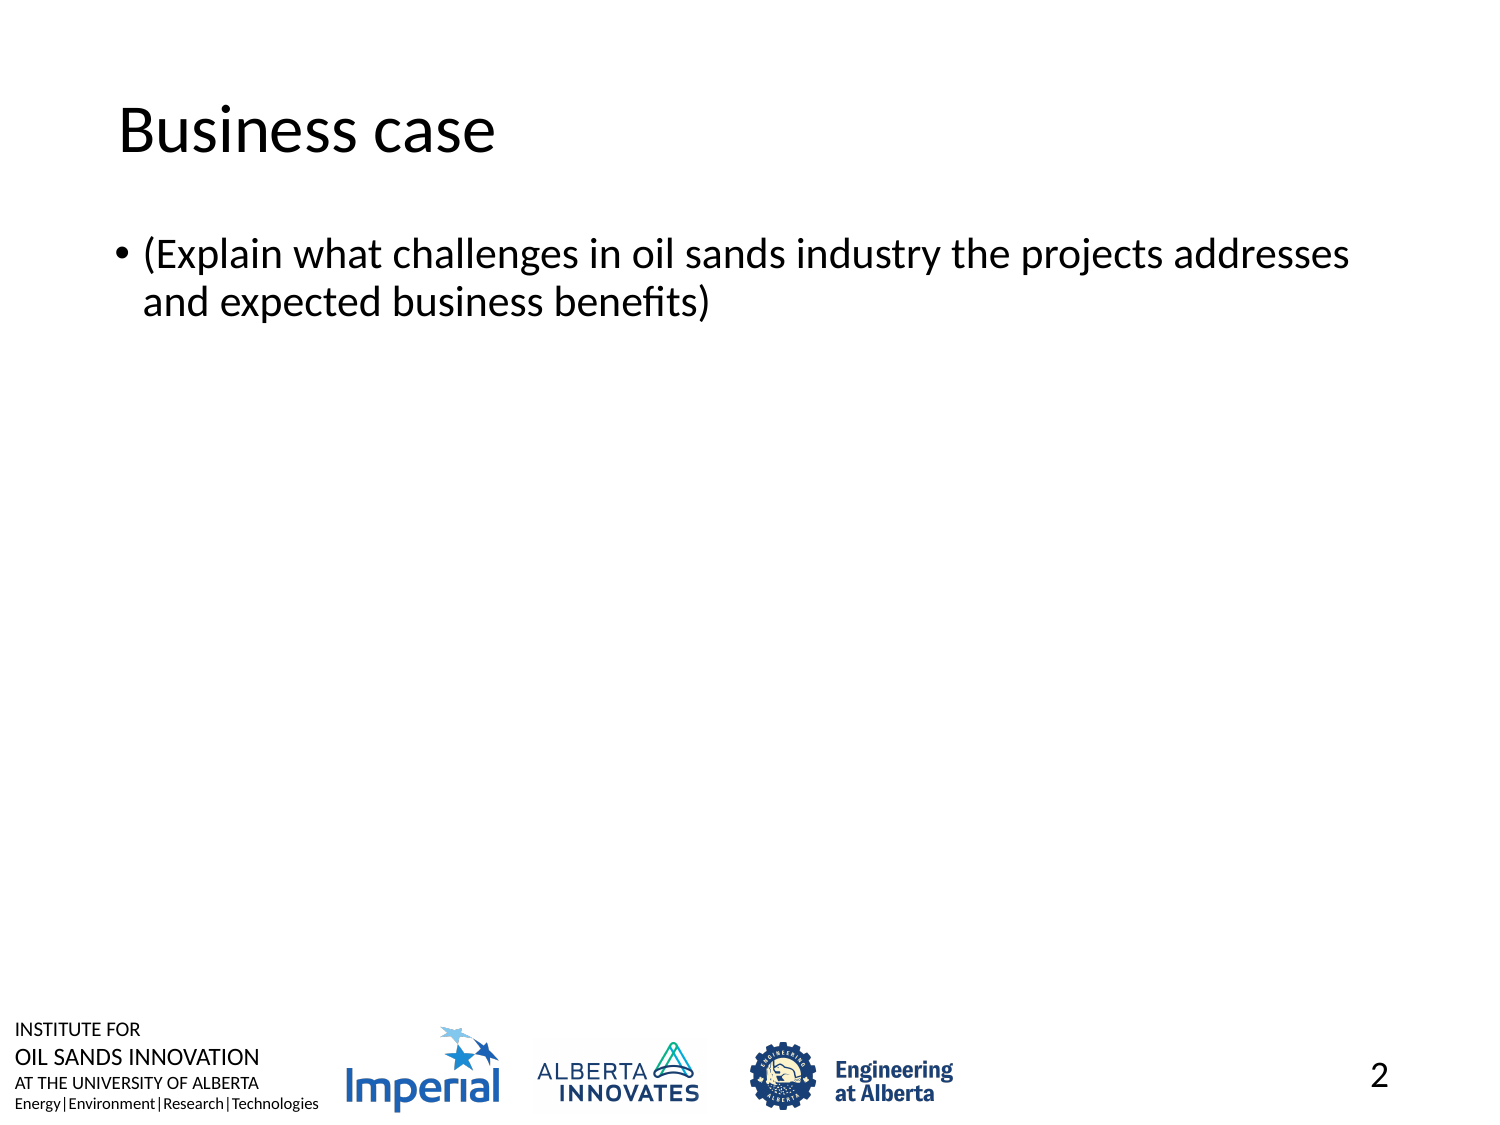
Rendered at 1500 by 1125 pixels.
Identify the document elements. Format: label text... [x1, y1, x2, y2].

picture [333, 1018, 513, 1121]
list (Explain what challenges in oil sands industry the projects addresses and expected business benefits) [99, 223, 1394, 938]
picture [533, 1038, 707, 1114]
title Business case [103, 59, 1397, 202]
picture [750, 1042, 953, 1110]
slide_number 2 [1355, 1042, 1440, 1103]
